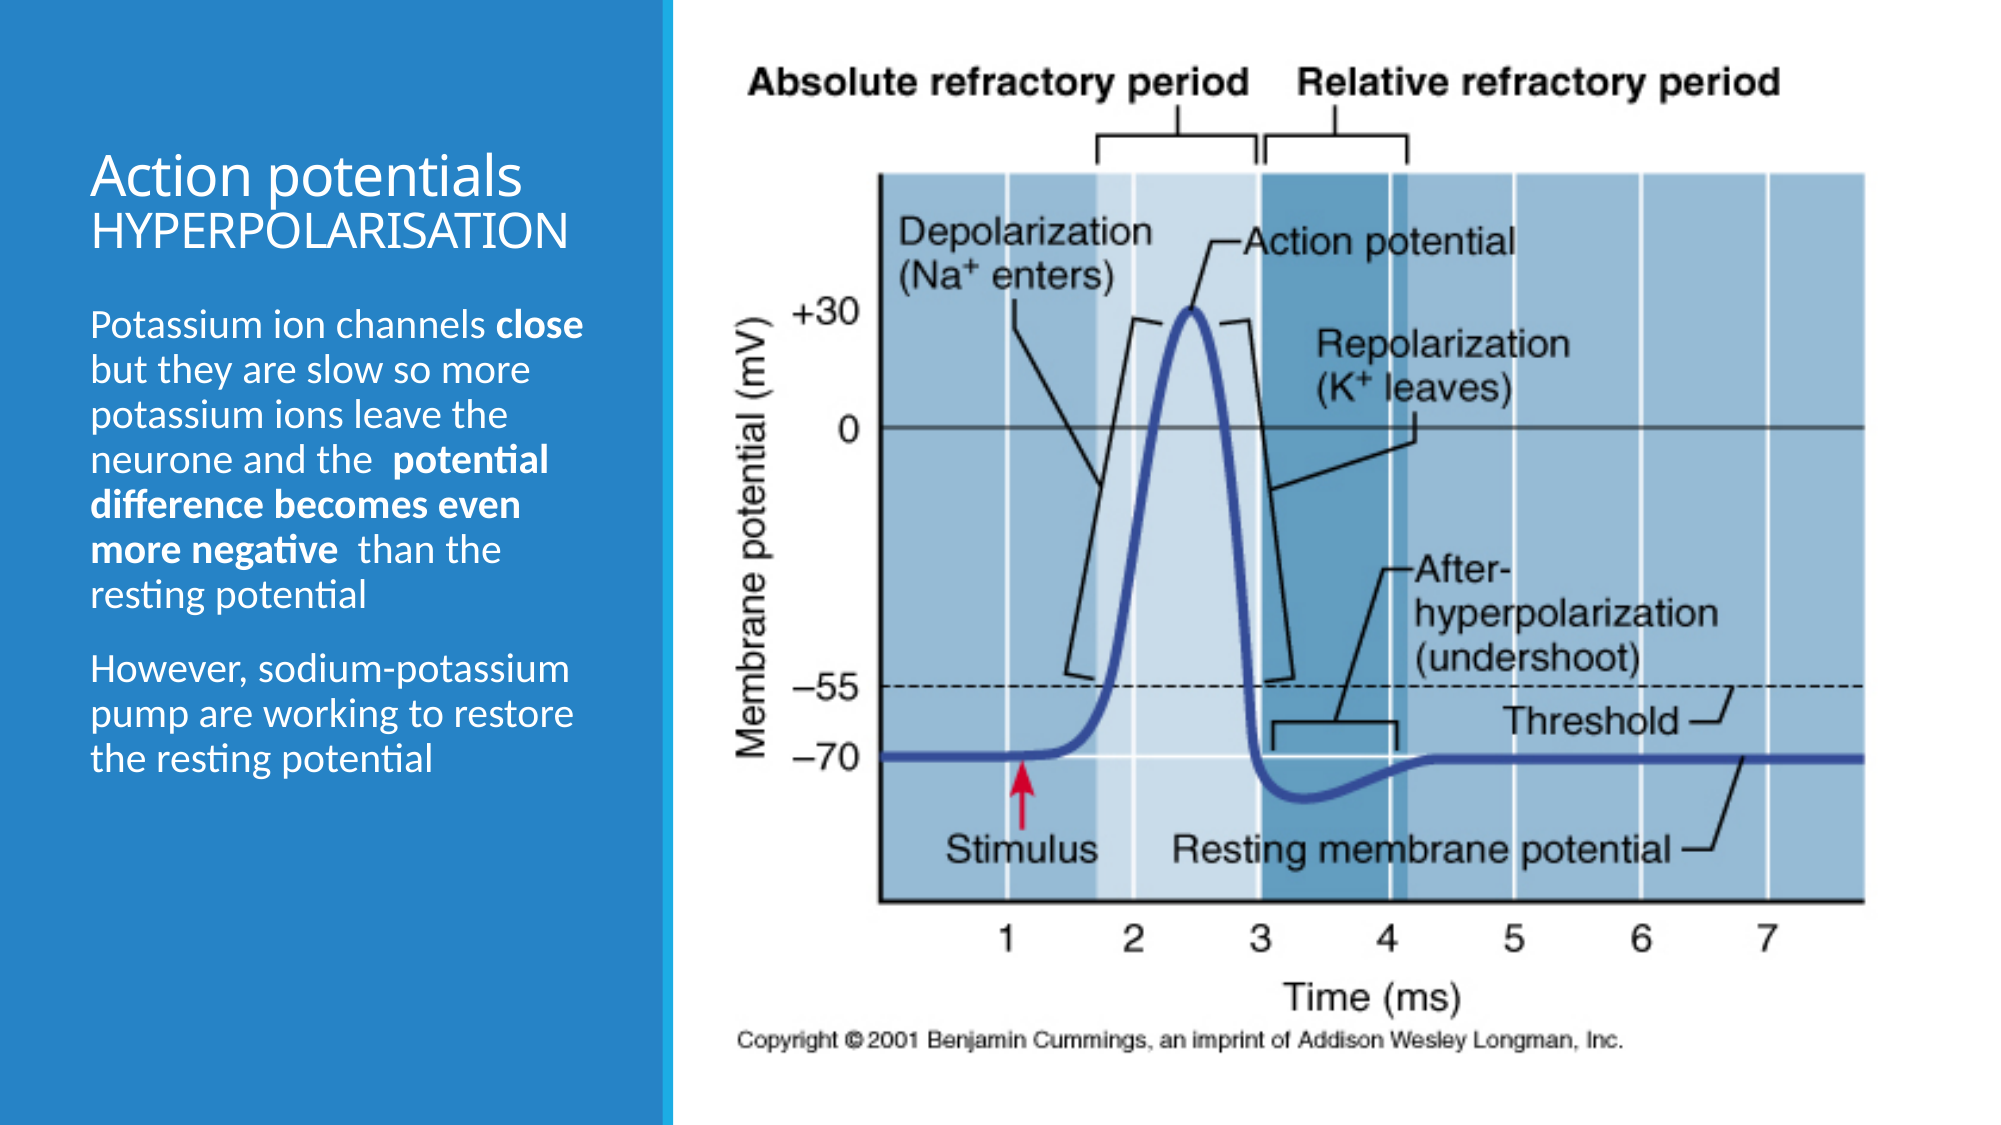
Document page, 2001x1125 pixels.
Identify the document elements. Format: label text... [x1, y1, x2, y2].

list Potassium ion channels close but they are slow so more potassium ions leave the neurone and the potential difference becomes even more negative than the resting potential However, sodium-potassium pump are working to restore the resting potential [75, 294, 600, 1035]
title Action potentials HYPERPOLARISATION [75, 97, 600, 266]
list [715, 41, 1892, 1073]
